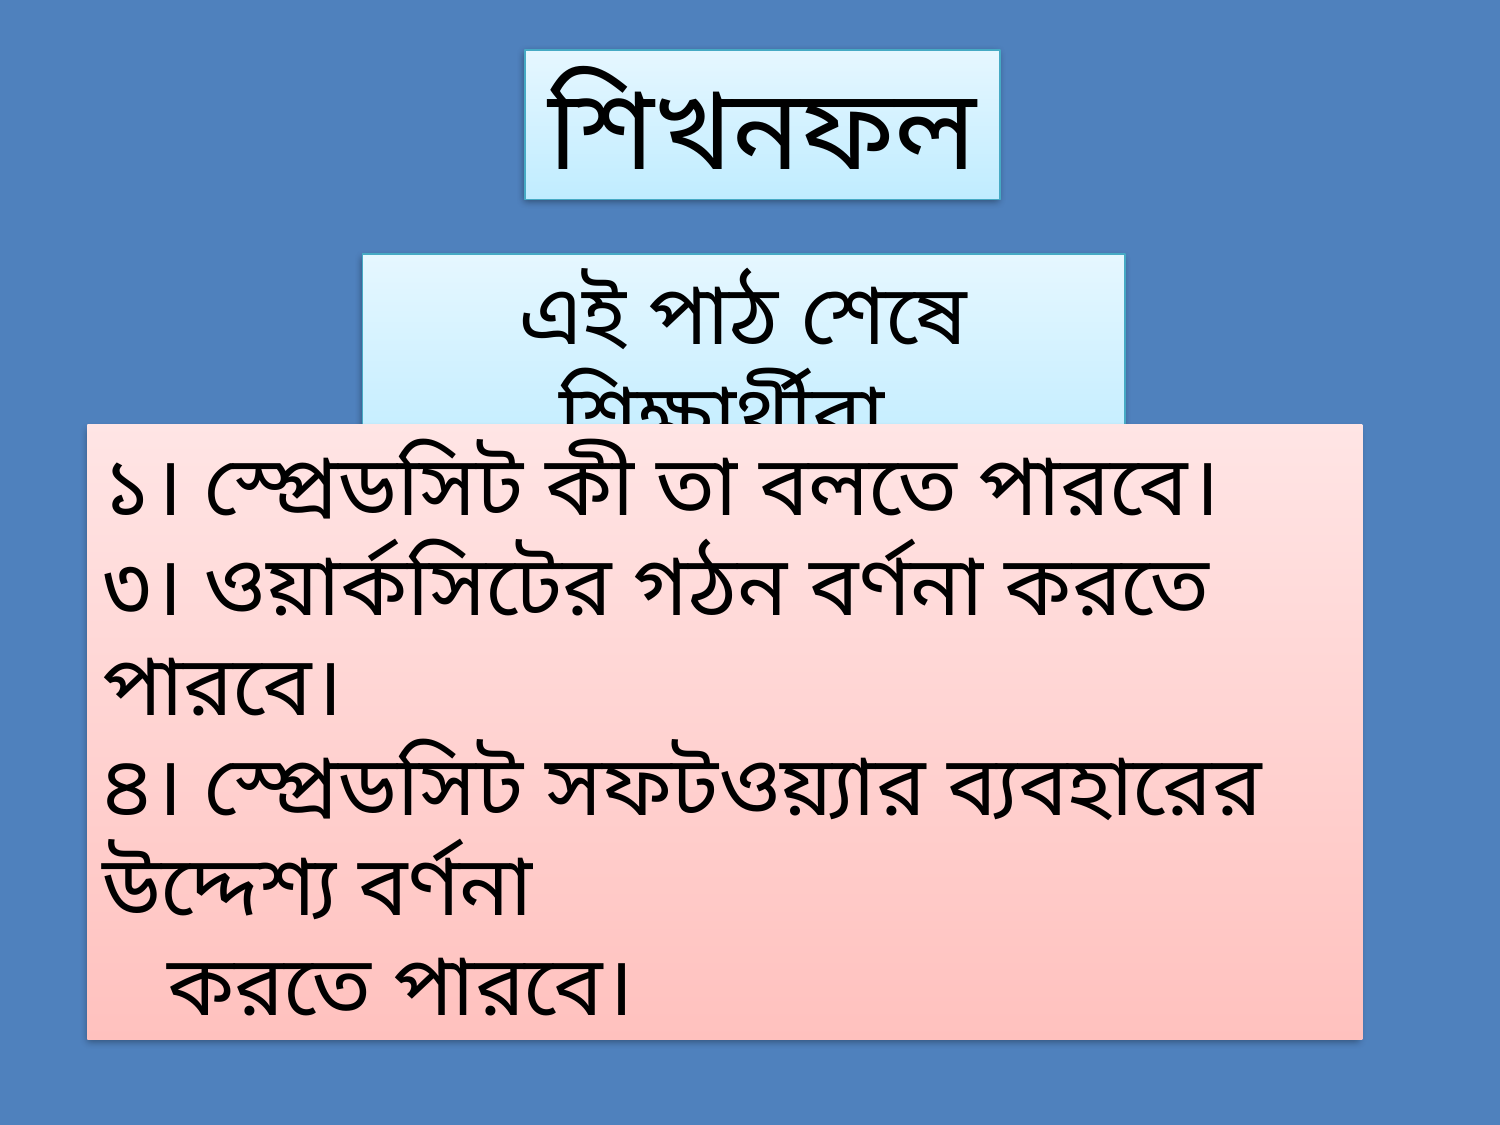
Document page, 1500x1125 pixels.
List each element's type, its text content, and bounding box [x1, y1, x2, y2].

text_box শিখনফল [524, 49, 1001, 200]
text_box এই পাঠ শেষে শিক্ষার্থীরা [362, 253, 1126, 424]
text_box ১। স্প্রেডসিট কী তা বলতে পারবে। ৩। ওয়ার্কসিটের গঠন বর্ণনা করতে পারবে। ৪। স্প্রেডসিট সফটওয়্যার ব্যবহারের উদ্দেশ্য বর্ণনা করতে পারবে। [87, 424, 1363, 1040]
